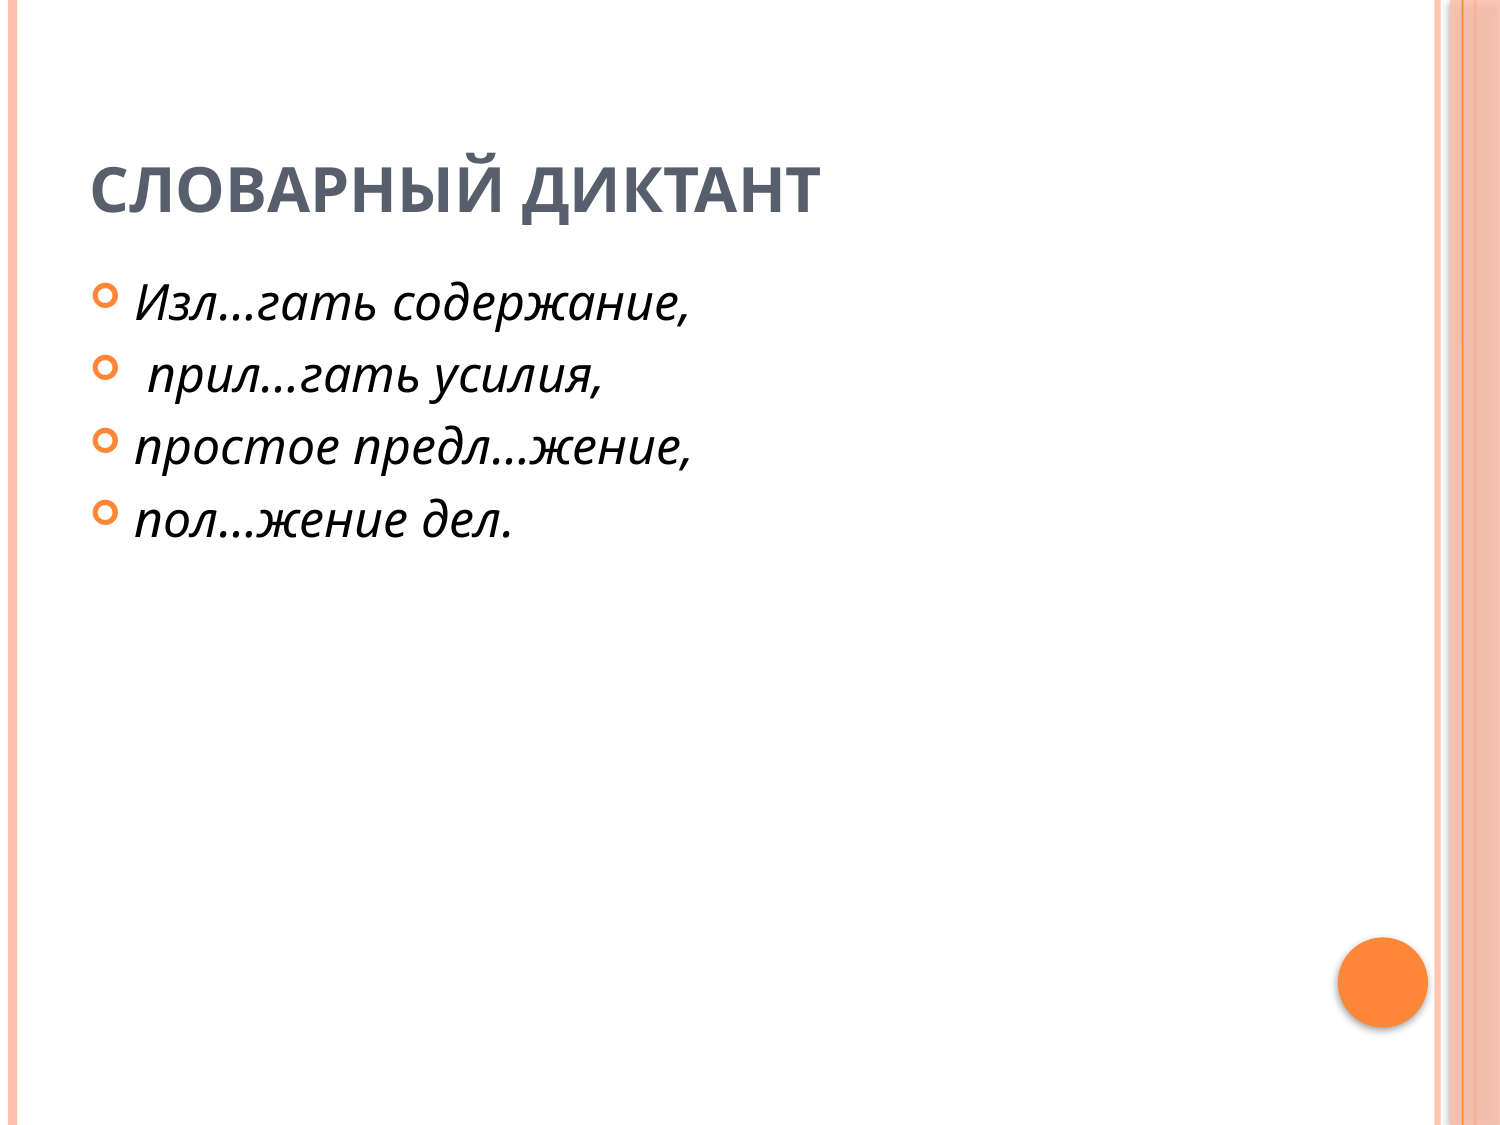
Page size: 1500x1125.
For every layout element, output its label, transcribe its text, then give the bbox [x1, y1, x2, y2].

list Изл…гать содержание, прил…гать усилия, простое предл…жение, пол…жение дел. [75, 262, 1300, 1062]
title Словарный диктант [75, 45, 1300, 233]
